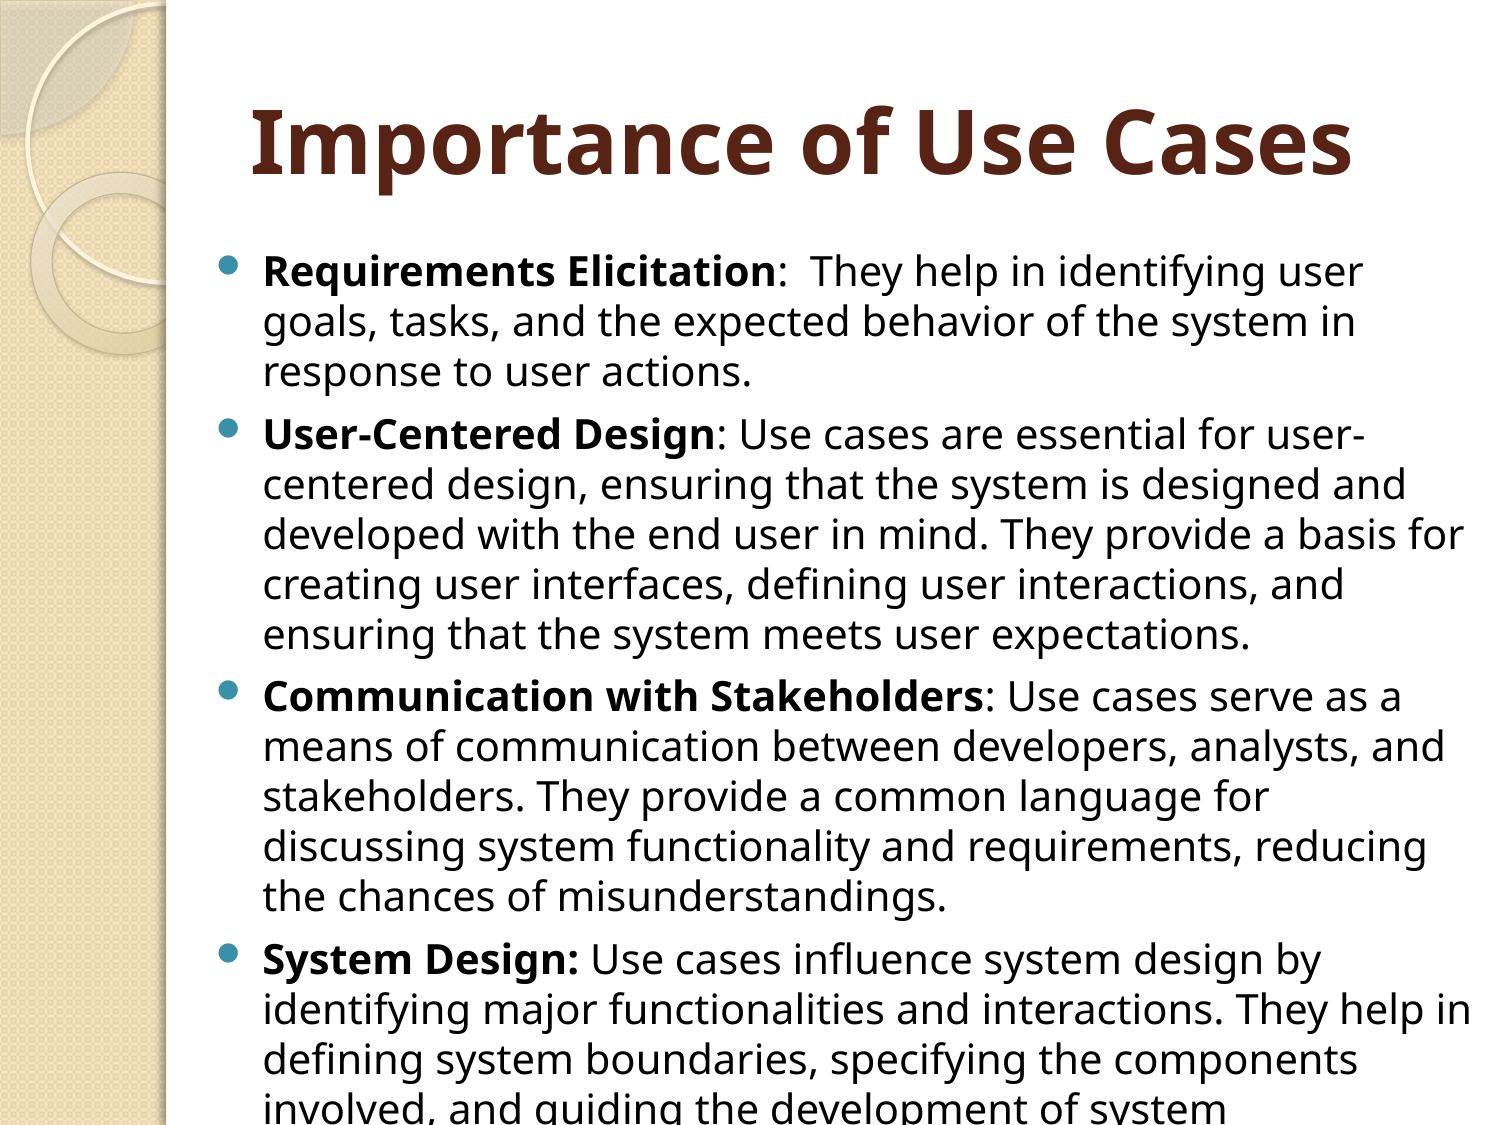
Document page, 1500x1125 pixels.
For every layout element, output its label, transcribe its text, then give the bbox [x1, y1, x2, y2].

title Importance of Use Cases [235, 45, 1466, 233]
list Requirements Elicitation: They help in identifying user goals, tasks, and the expected behavior of the system in response to user actions. User-Centered Design: Use cases are essential for user-centered design, ensuring that the system is designed and developed with the end user in mind. They provide a basis for creating user interfaces, defining user interactions, and ensuring that the system meets user expectations. Communication with Stakeholders: Use cases serve as a means of communication between developers, analysts, and stakeholders. They provide a common language for discussing system functionality and requirements, reducing the chances of misunderstandings. System Design: Use cases influence system design by identifying major functionalities and interactions. They help in defining system boundaries, specifying the components involved, and guiding the development of system architecture. [187, 237, 1488, 1088]
